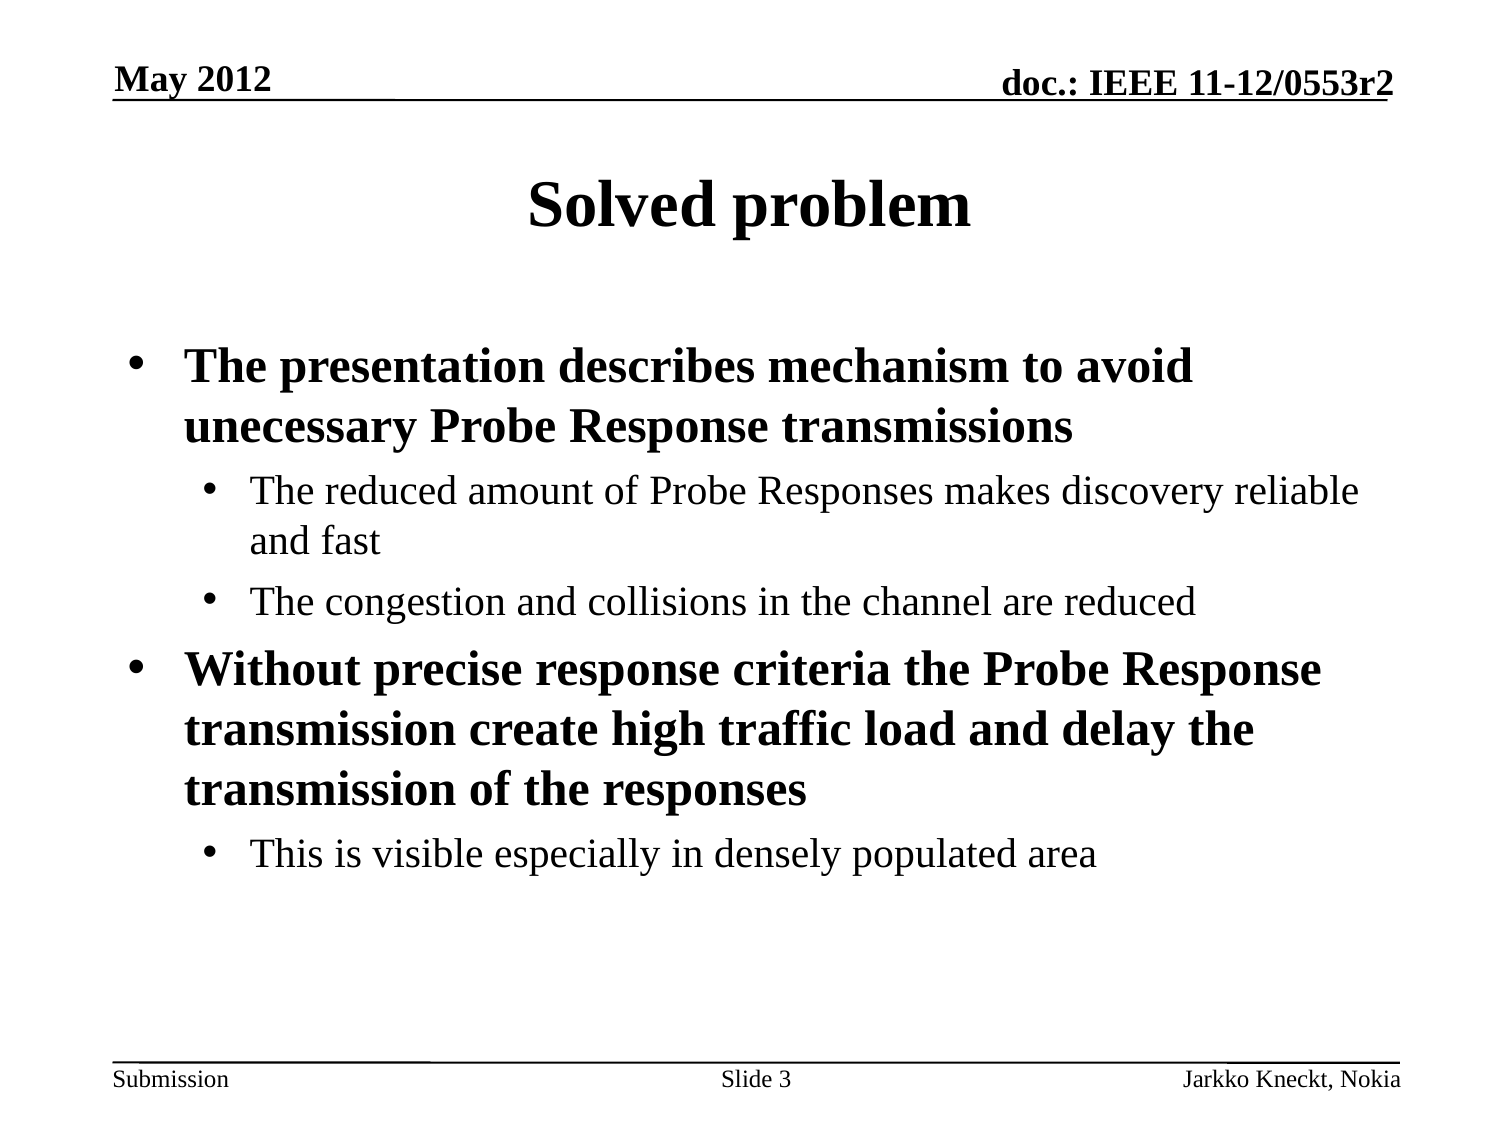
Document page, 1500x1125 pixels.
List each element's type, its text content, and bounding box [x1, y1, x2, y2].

list The presentation describes mechanism to avoid unecessary Probe Response transmissions The reduced amount of Probe Responses makes discovery reliable and fast The congestion and collisions in the channel are reduced Without precise response criteria the Probe Response transmission create high traffic load and delay the transmission of the responses This is visible especially in densely populated area [112, 324, 1388, 1000]
footer Jarkko Kneckt, Nokia [878, 1061, 1402, 1093]
slide_number Slide 3 [712, 1061, 800, 1123]
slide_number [114, 54, 423, 100]
title Solved problem [112, 112, 1388, 288]
